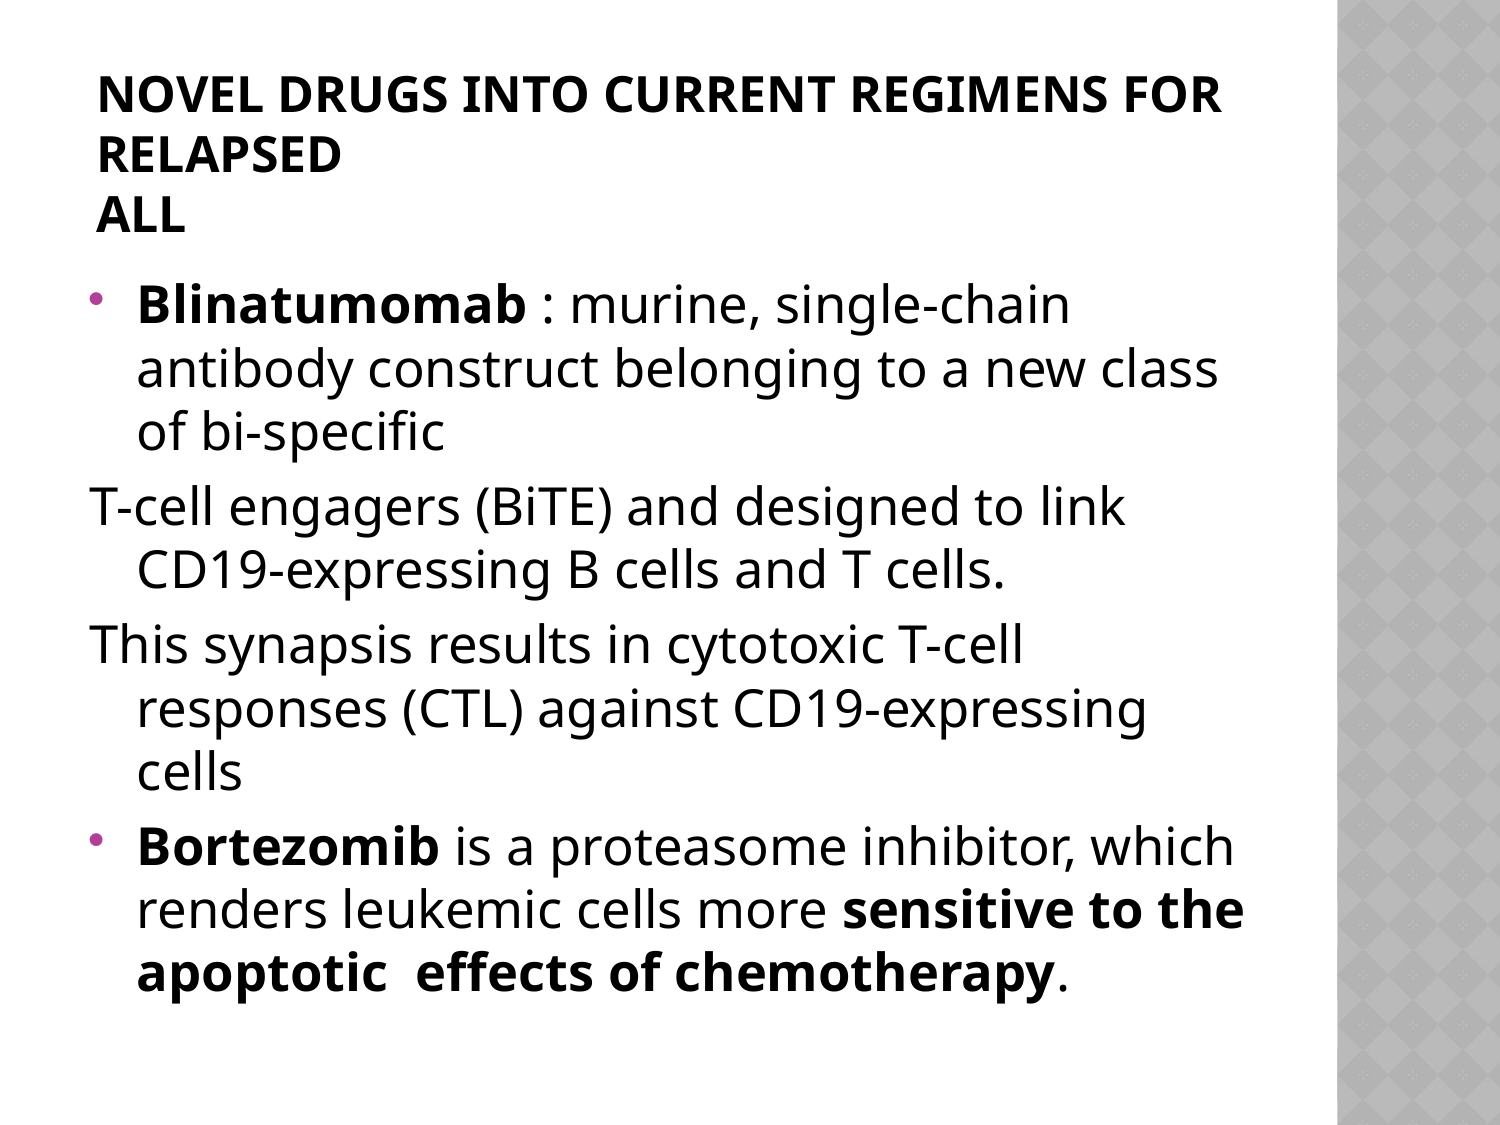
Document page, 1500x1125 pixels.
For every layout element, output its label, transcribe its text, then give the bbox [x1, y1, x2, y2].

title Novel drugs into current regimens for relapsed ALL [88, 54, 1439, 243]
list Blinatumomab : murine, single-chain antibody construct belonging to a new class of bi-specific T-cell engagers (BiTE) and designed to link CD19-expressing B cells and T cells. This synapsis results in cytotoxic T-cell responses (CTL) against CD19-expressing cells Bortezomib is a proteasome inhibitor, which renders leukemic cells more sensitive to the apoptotic effects of chemotherapy. [75, 264, 1263, 1059]
